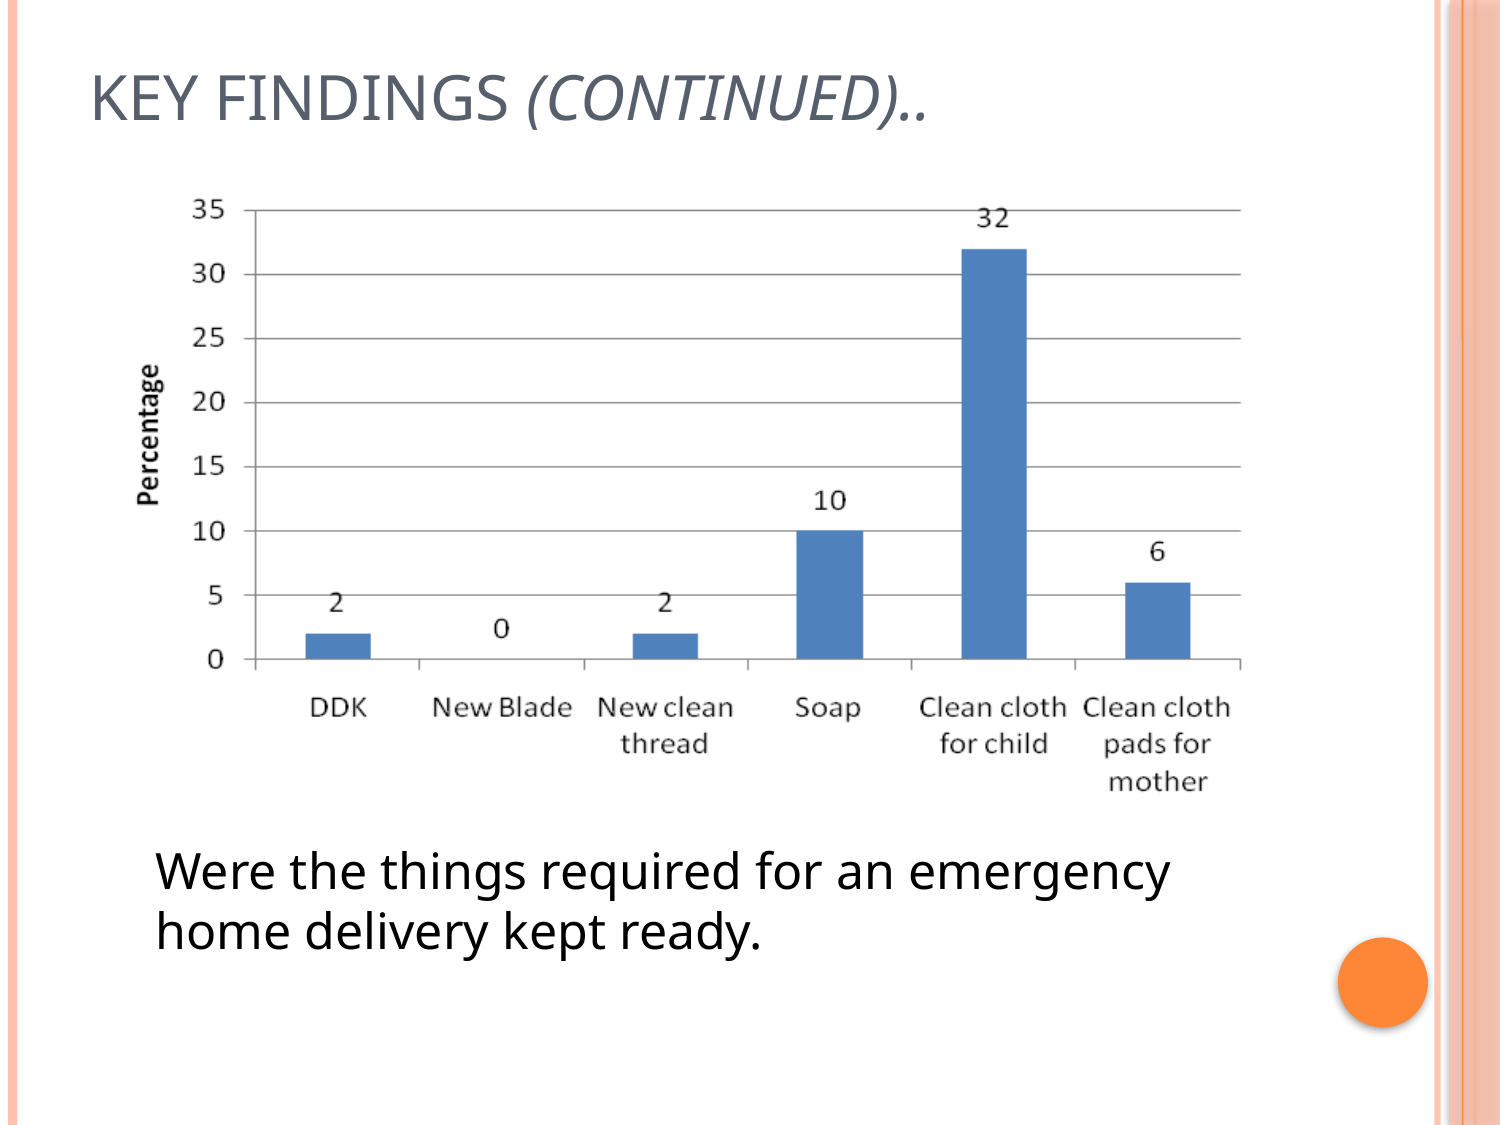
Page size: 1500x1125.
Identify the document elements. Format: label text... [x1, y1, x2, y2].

title Key Findings (Continued).. [75, 45, 1300, 141]
text_box Were the things required for an emergency home delivery kept ready. [140, 831, 1278, 967]
picture [93, 186, 1267, 821]
